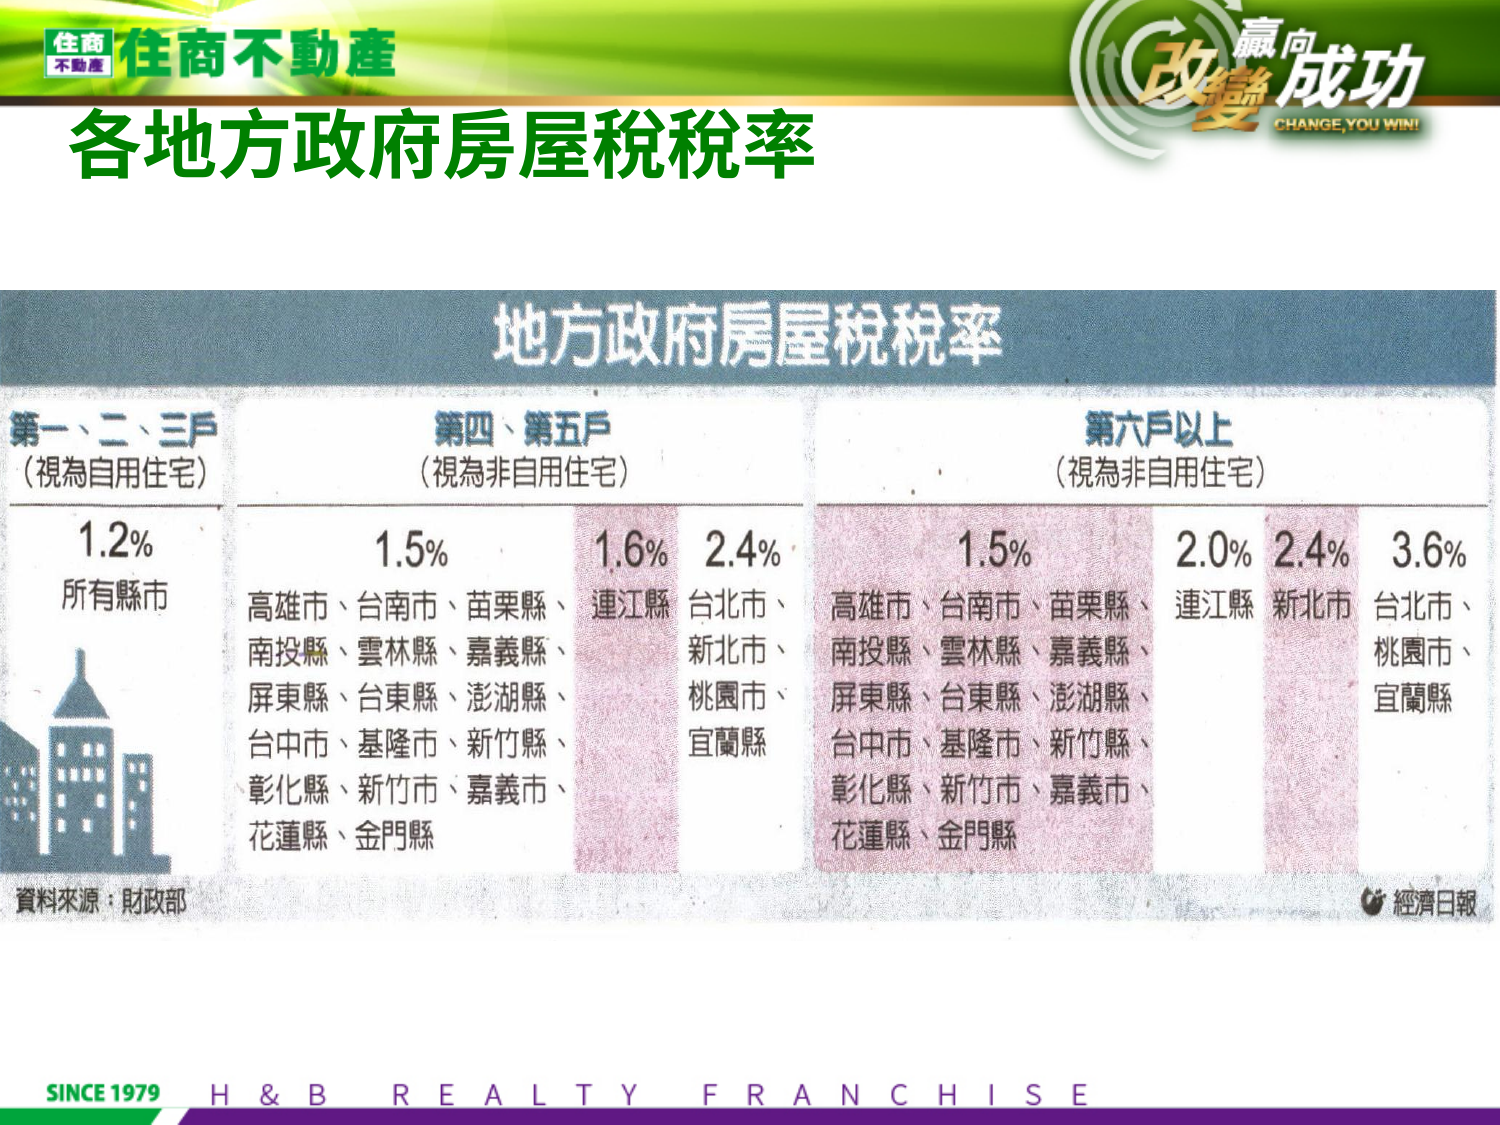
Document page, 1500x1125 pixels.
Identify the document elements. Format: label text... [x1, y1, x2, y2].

picture [0, 0, 1500, 1125]
text_box 各地方政府房屋稅稅率 [53, 90, 1403, 278]
